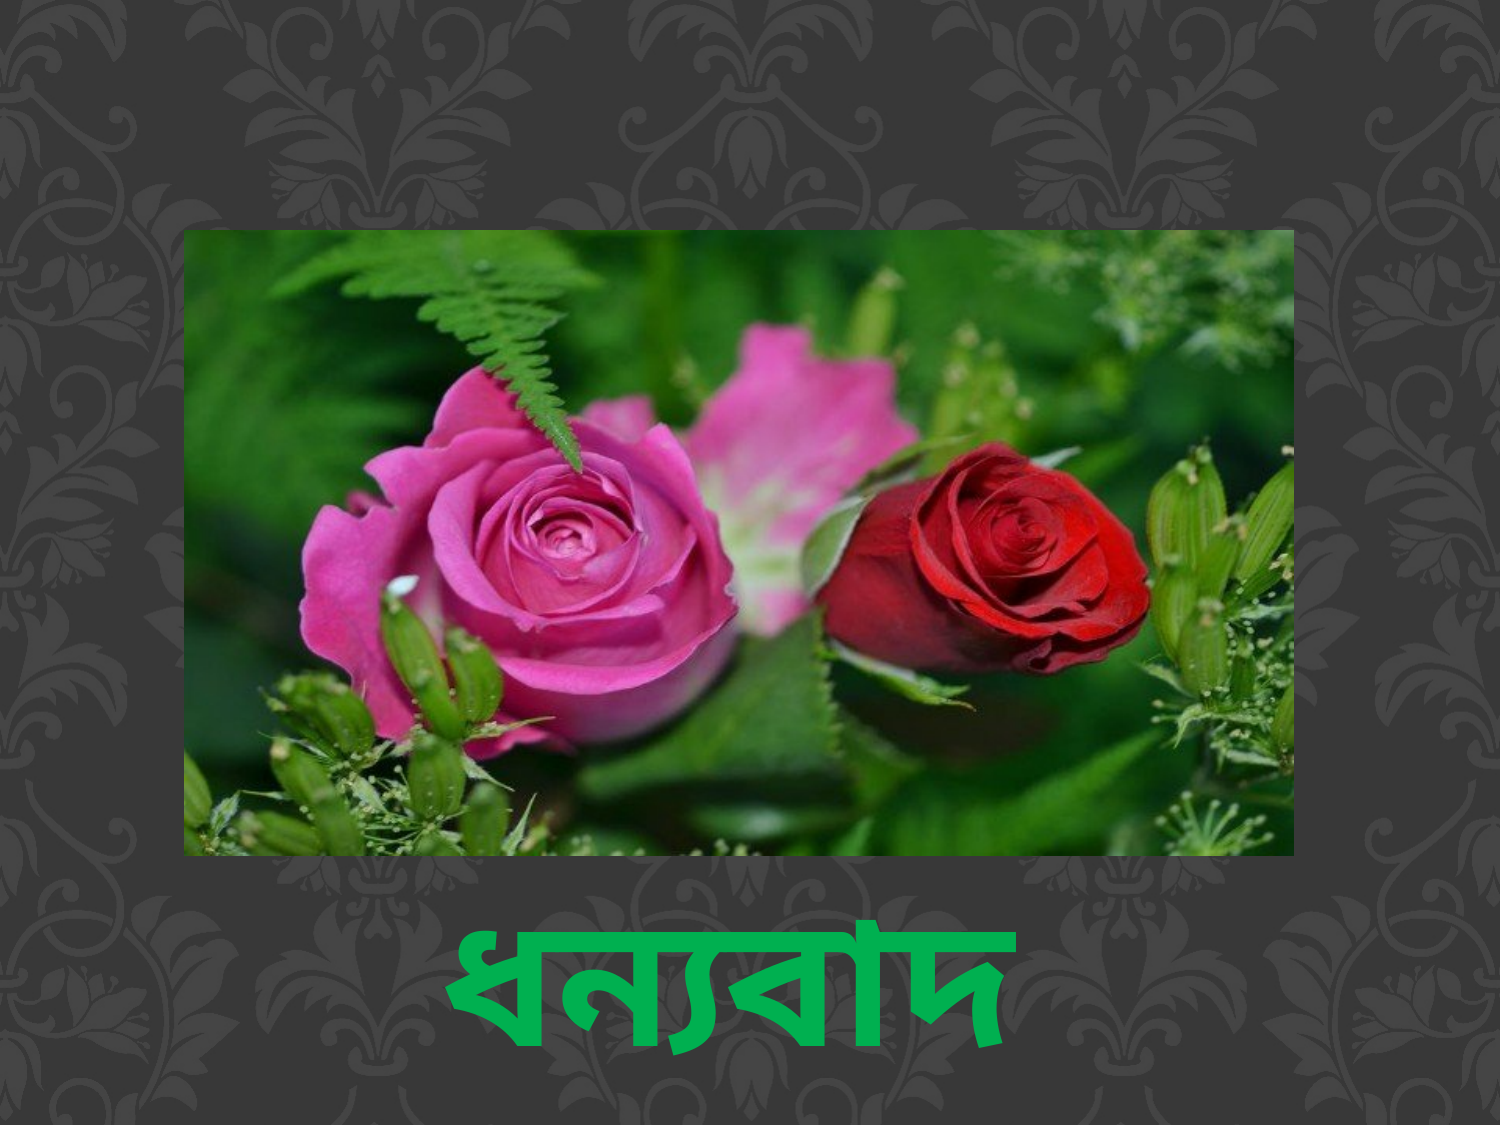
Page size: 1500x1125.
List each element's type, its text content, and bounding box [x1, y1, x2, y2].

picture [183, 230, 1294, 856]
text_box ধন্যবাদ [427, 868, 1029, 1091]
